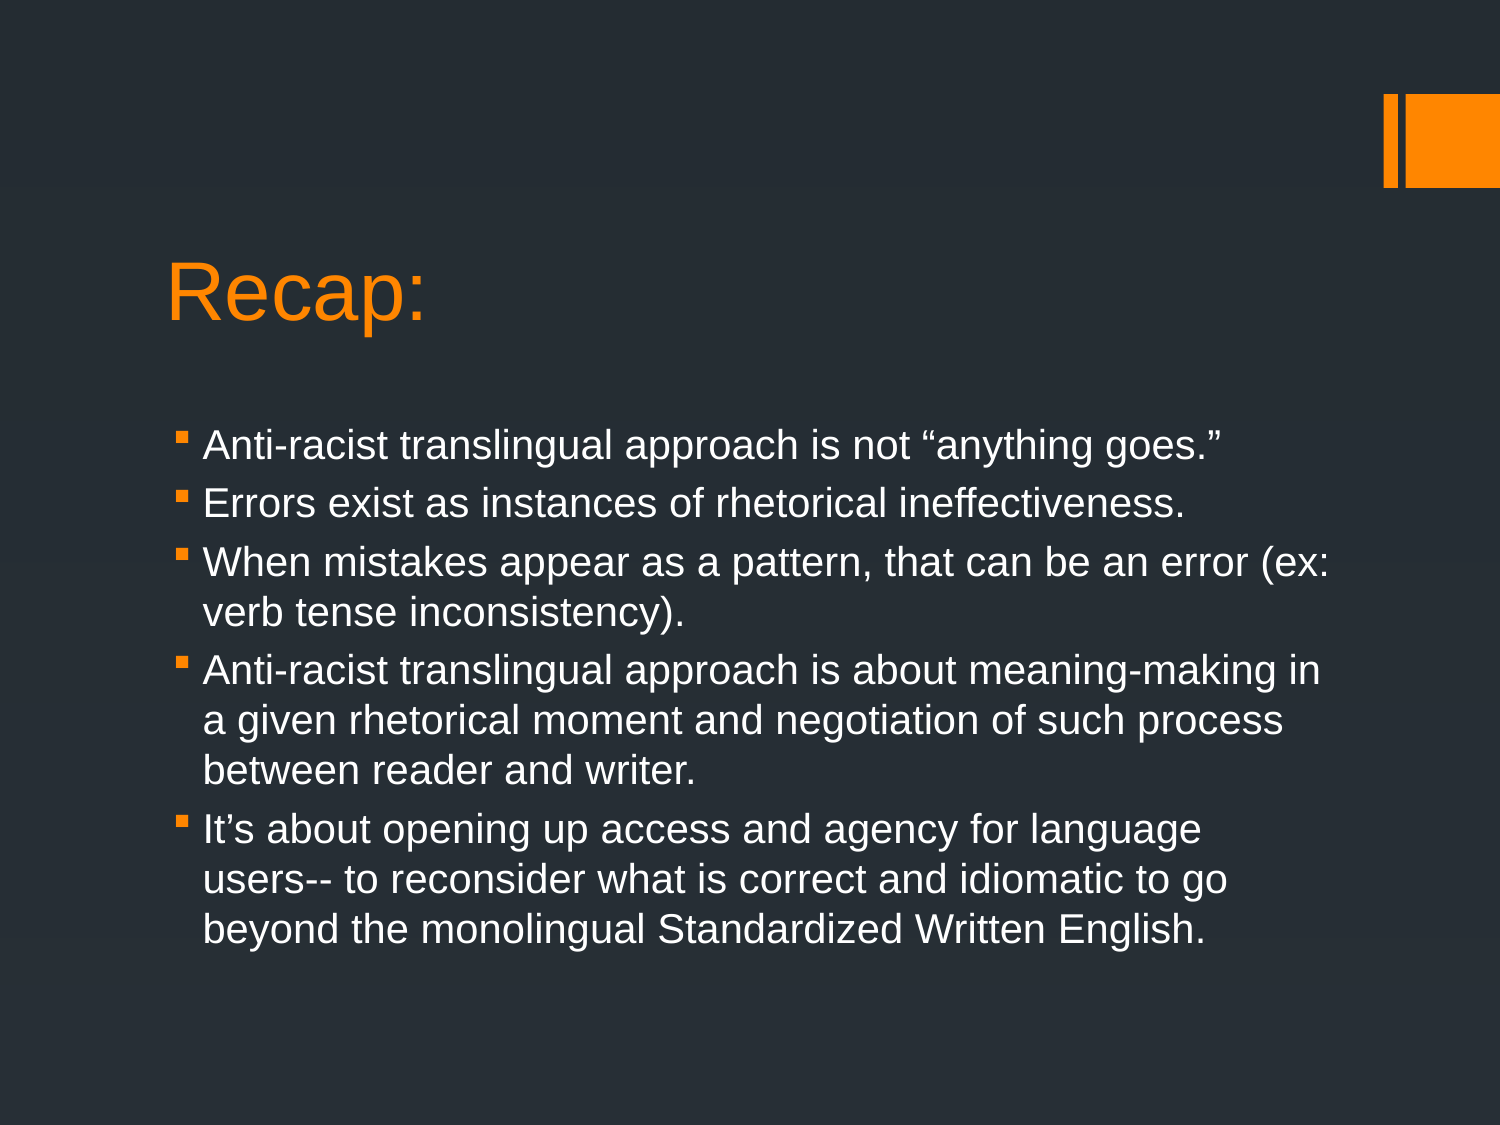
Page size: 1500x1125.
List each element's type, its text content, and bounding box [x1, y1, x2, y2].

title Recap: [150, 155, 1350, 345]
list Anti-racist translingual approach is not “anything goes.” Errors exist as instances of rhetorical ineffectiveness. When mistakes appear as a pattern, that can be an error (ex: verb tense inconsistency). Anti-racist translingual approach is about meaning-making in a given rhetorical moment and negotiation of such process between reader and writer. It’s about opening up access and agency for language users-- to reconsider what is correct and idiomatic to go beyond the monolingual Standardized Written English. [150, 410, 1350, 1035]
